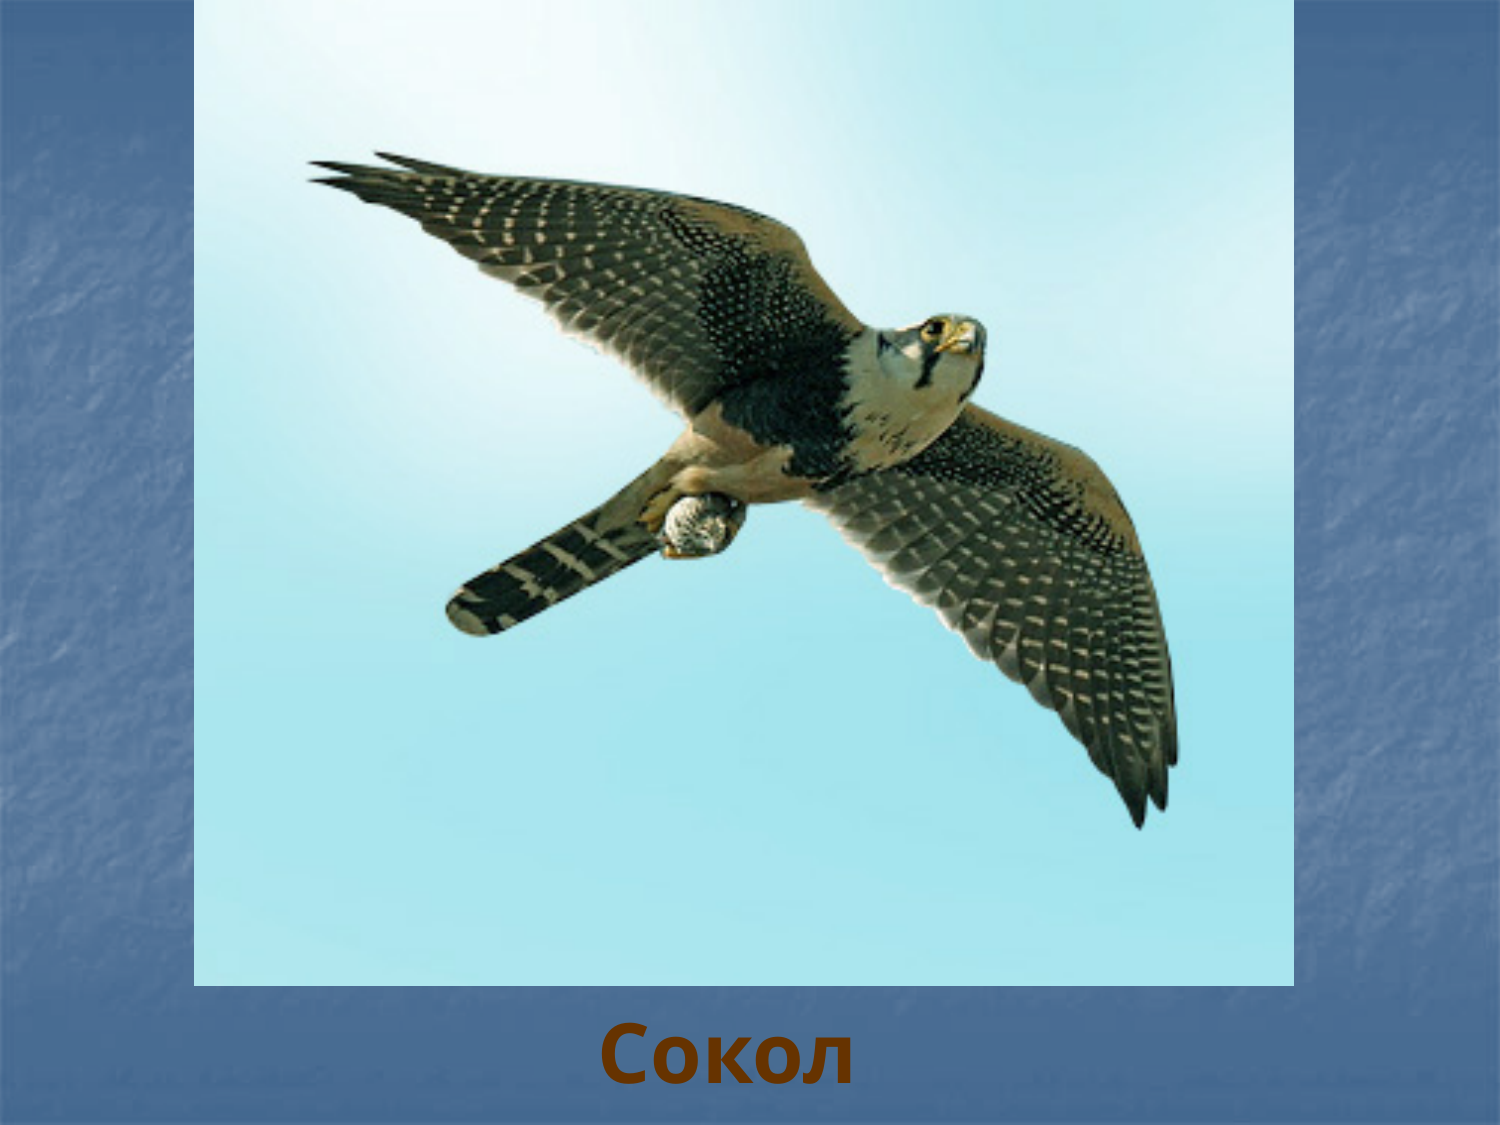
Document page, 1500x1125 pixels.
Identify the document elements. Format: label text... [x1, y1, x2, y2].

picture [194, 0, 1294, 986]
list Сокол [277, 994, 1178, 1125]
